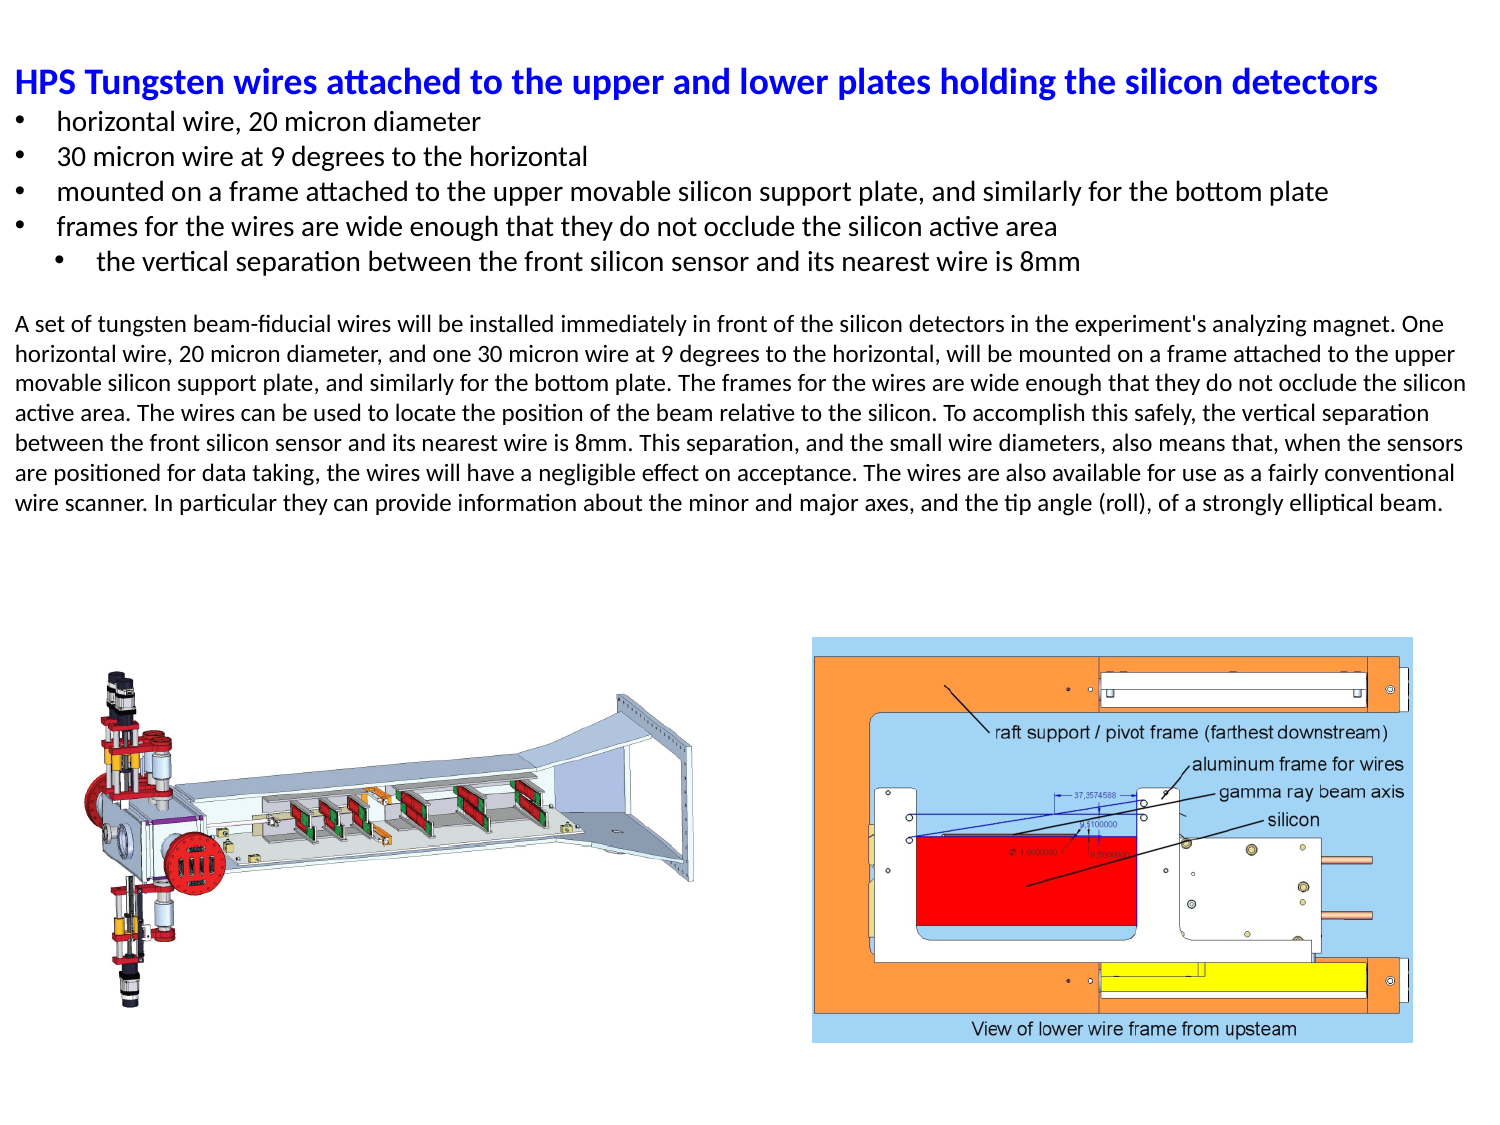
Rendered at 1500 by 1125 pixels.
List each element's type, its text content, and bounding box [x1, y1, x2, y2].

text_box HPS Tungsten wires attached to the upper and lower plates holding the silicon detectors horizontal wire, 20 micron diameter 30 micron wire at 9 degrees to the horizontal mounted on a frame attached to the upper movable silicon support plate, and similarly for the bottom plate frames for the wires are wide enough that they do not occlude the silicon active area the vertical separation between the front silicon sensor and its nearest wire is 8mm A set of tungsten beam-fiducial wires will be installed immediately in front of the silicon detectors in the experiment's analyzing magnet. One horizontal wire, 20 micron diameter, and one 30 micron wire at 9 degrees to the horizontal, will be mounted on a frame attached to the upper movable silicon support plate, and similarly for the bottom plate. The frames for the wires are wide enough that they do not occlude the silicon active area. The wires can be used to locate the position of the beam relative to the silicon. To accomplish this safely, the vertical separation between the front silicon sensor and its nearest wire is 8mm. This separation, and the small wire diameters, also means that, when the sensors are positioned for data taking, the wires will have a negligible effect on acceptance. The wires are also available for use as a fairly conventional wire scanner. In particular they can provide information about the minor and major axes, and the tip angle (roll), of a strongly elliptical beam. [0, 49, 1500, 524]
picture [812, 637, 1413, 1043]
picture [74, 662, 708, 1026]
